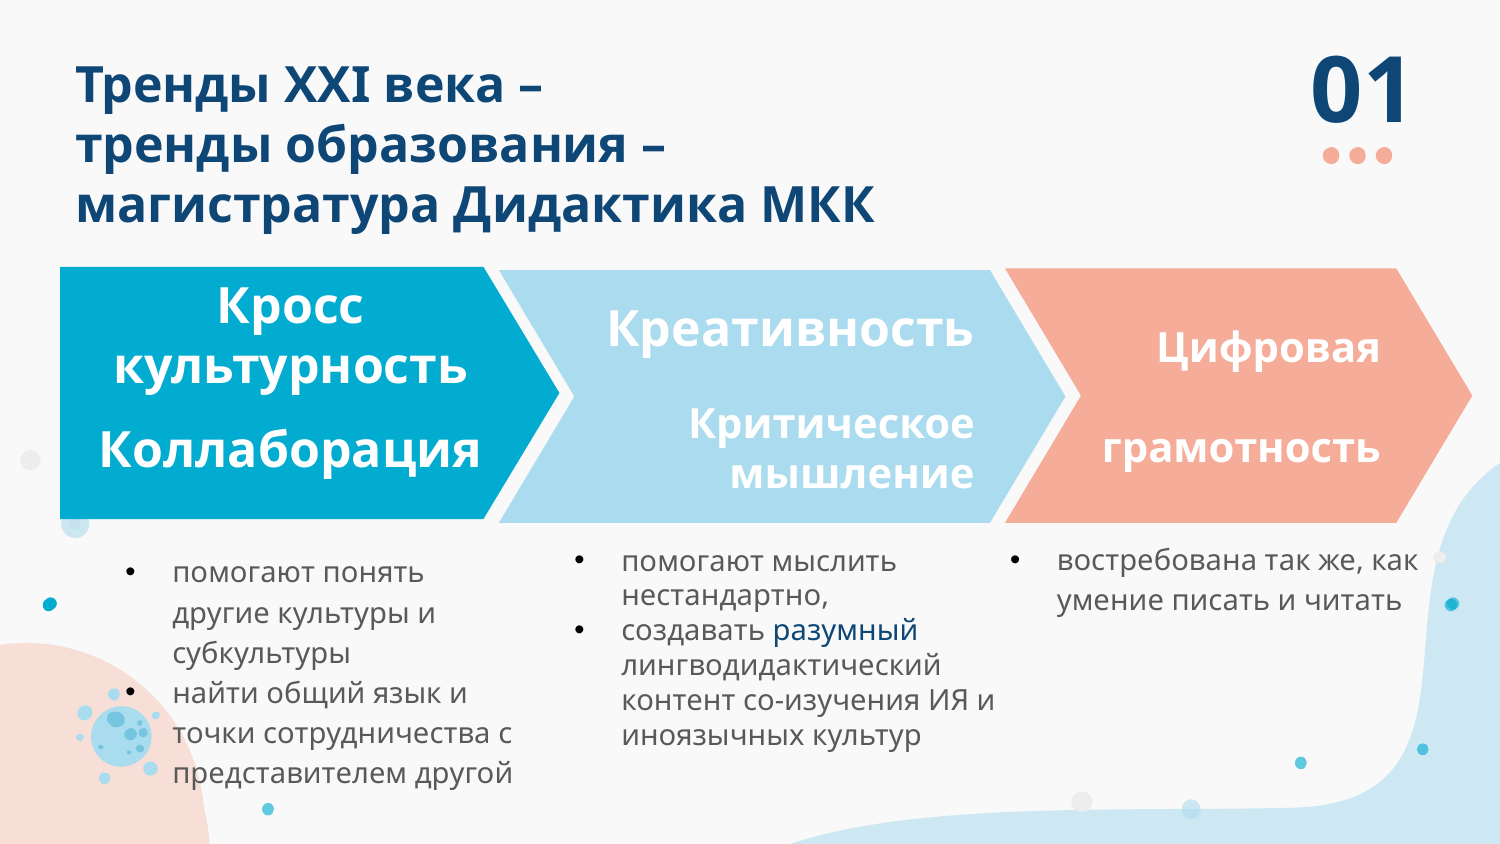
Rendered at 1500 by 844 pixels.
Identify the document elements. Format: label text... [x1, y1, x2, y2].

text_box востребована так же, как умение писать и читать [995, 521, 1485, 639]
text_box Цифровая грамотность [1004, 268, 1473, 523]
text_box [1320, 144, 1395, 167]
text_box помогают понять другие культуры и субкультуры найти общий язык и точки сотрудничества с представителем другой культуры [110, 533, 542, 796]
title Тренды XXI века – тренды образования – магистратура Дидактика МКК [60, 37, 904, 253]
text_box Креативность Критическое мышление [498, 270, 1066, 523]
text_box Кросс культурность Коллаборация [60, 266, 560, 520]
text_box 01 [1295, 17, 1494, 155]
text_box помогают мыслить нестандартно, создавать разумный лингводидактический контент со-изучения ИЯ и иноязычных культур [559, 526, 1036, 776]
